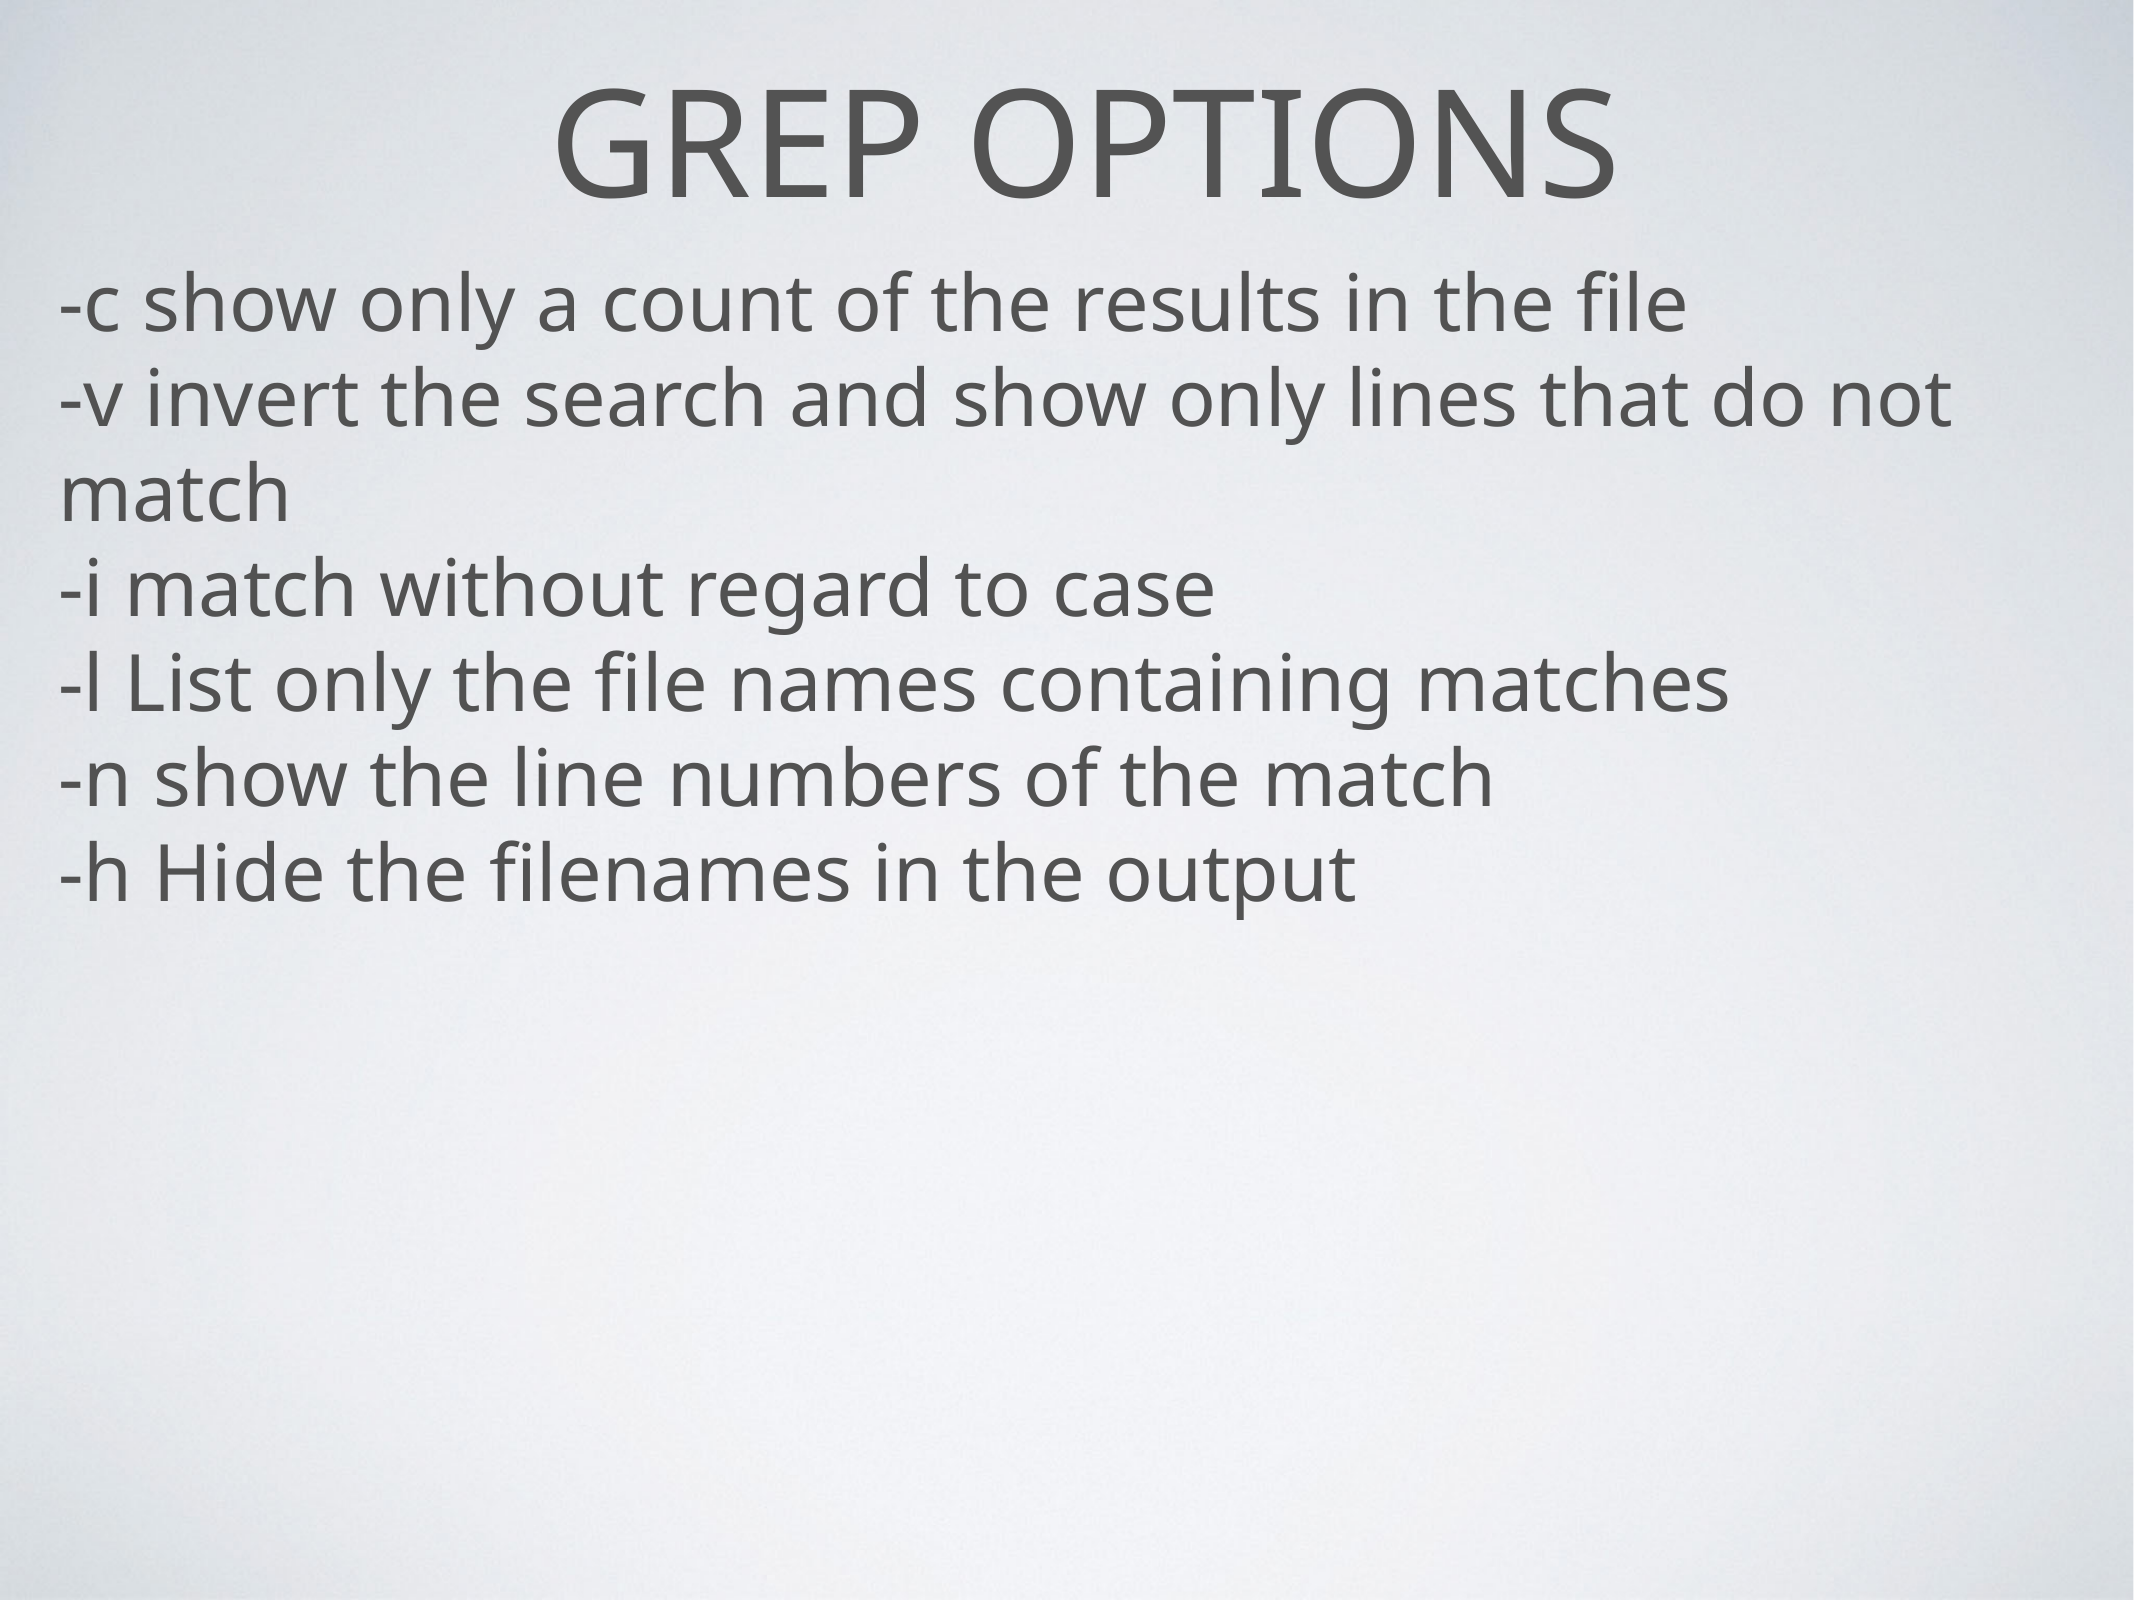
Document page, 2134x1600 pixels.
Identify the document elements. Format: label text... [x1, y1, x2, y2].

picture [0, 0, 2134, 1600]
list -c show only a count of the results in the file -v invert the search and show only lines that do not match -i match without regard to case -l List only the file names containing matches -n show the line numbers of the match -h Hide the filenames in the output [57, 251, 2076, 1524]
title GREP options [76, 20, 2095, 228]
